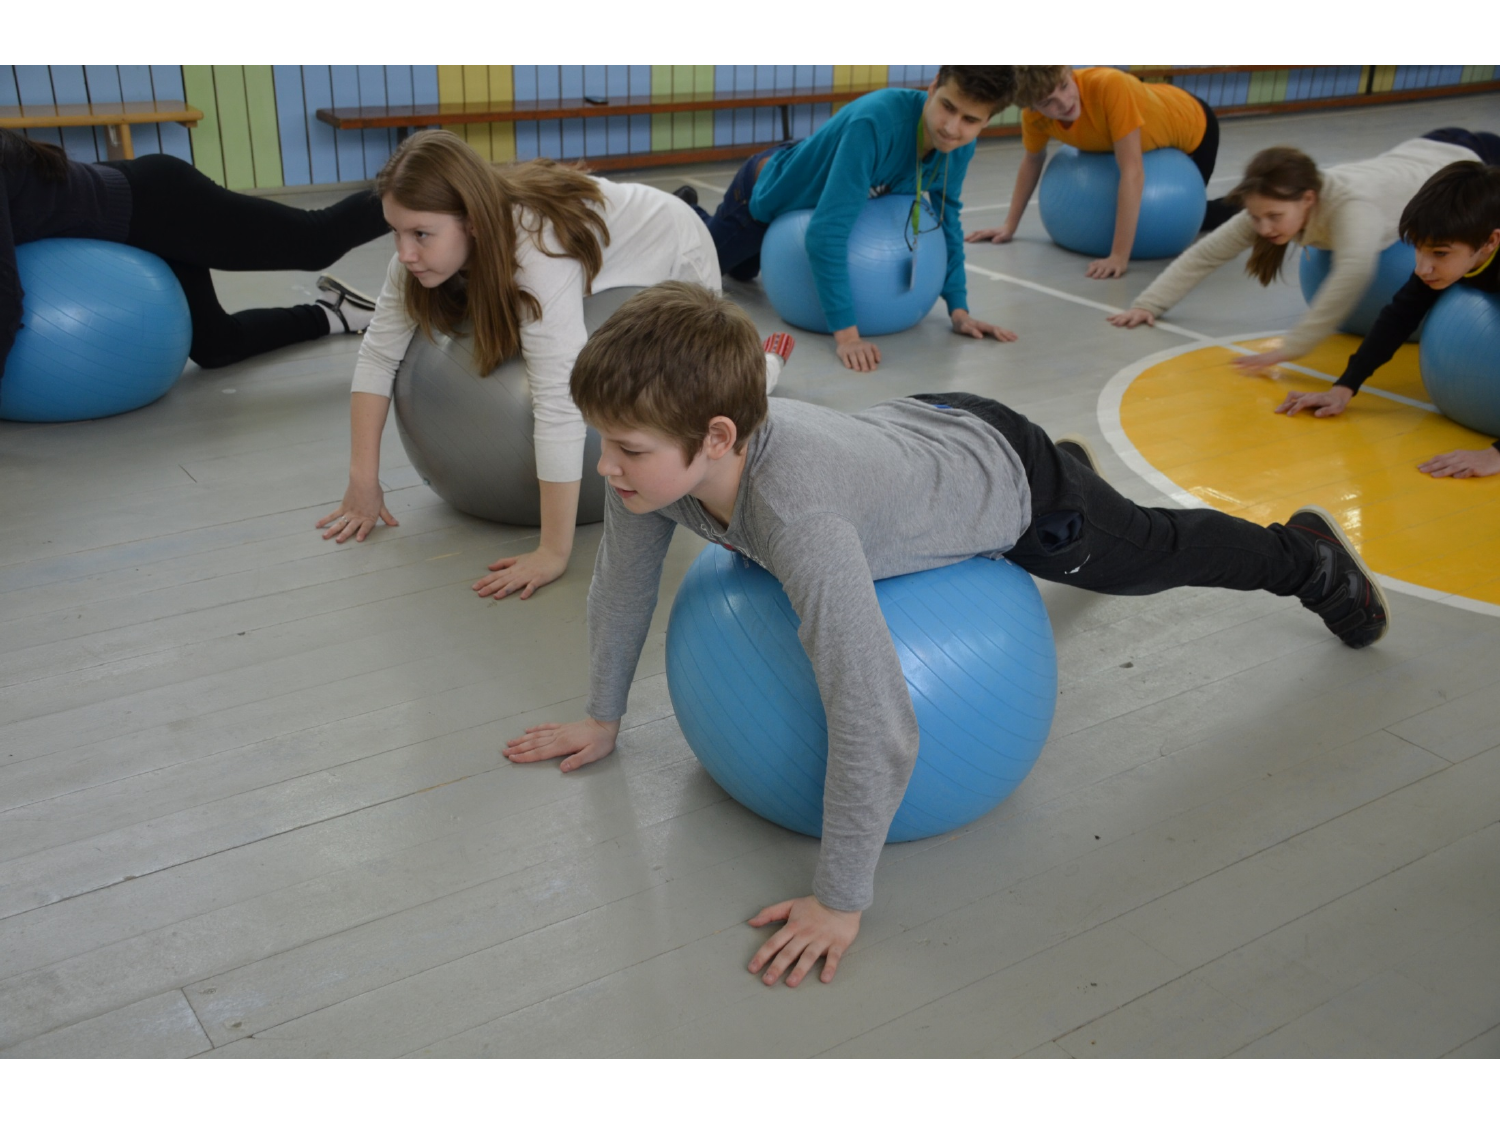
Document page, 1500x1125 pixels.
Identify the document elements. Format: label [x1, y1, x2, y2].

picture [0, 65, 1500, 1060]
